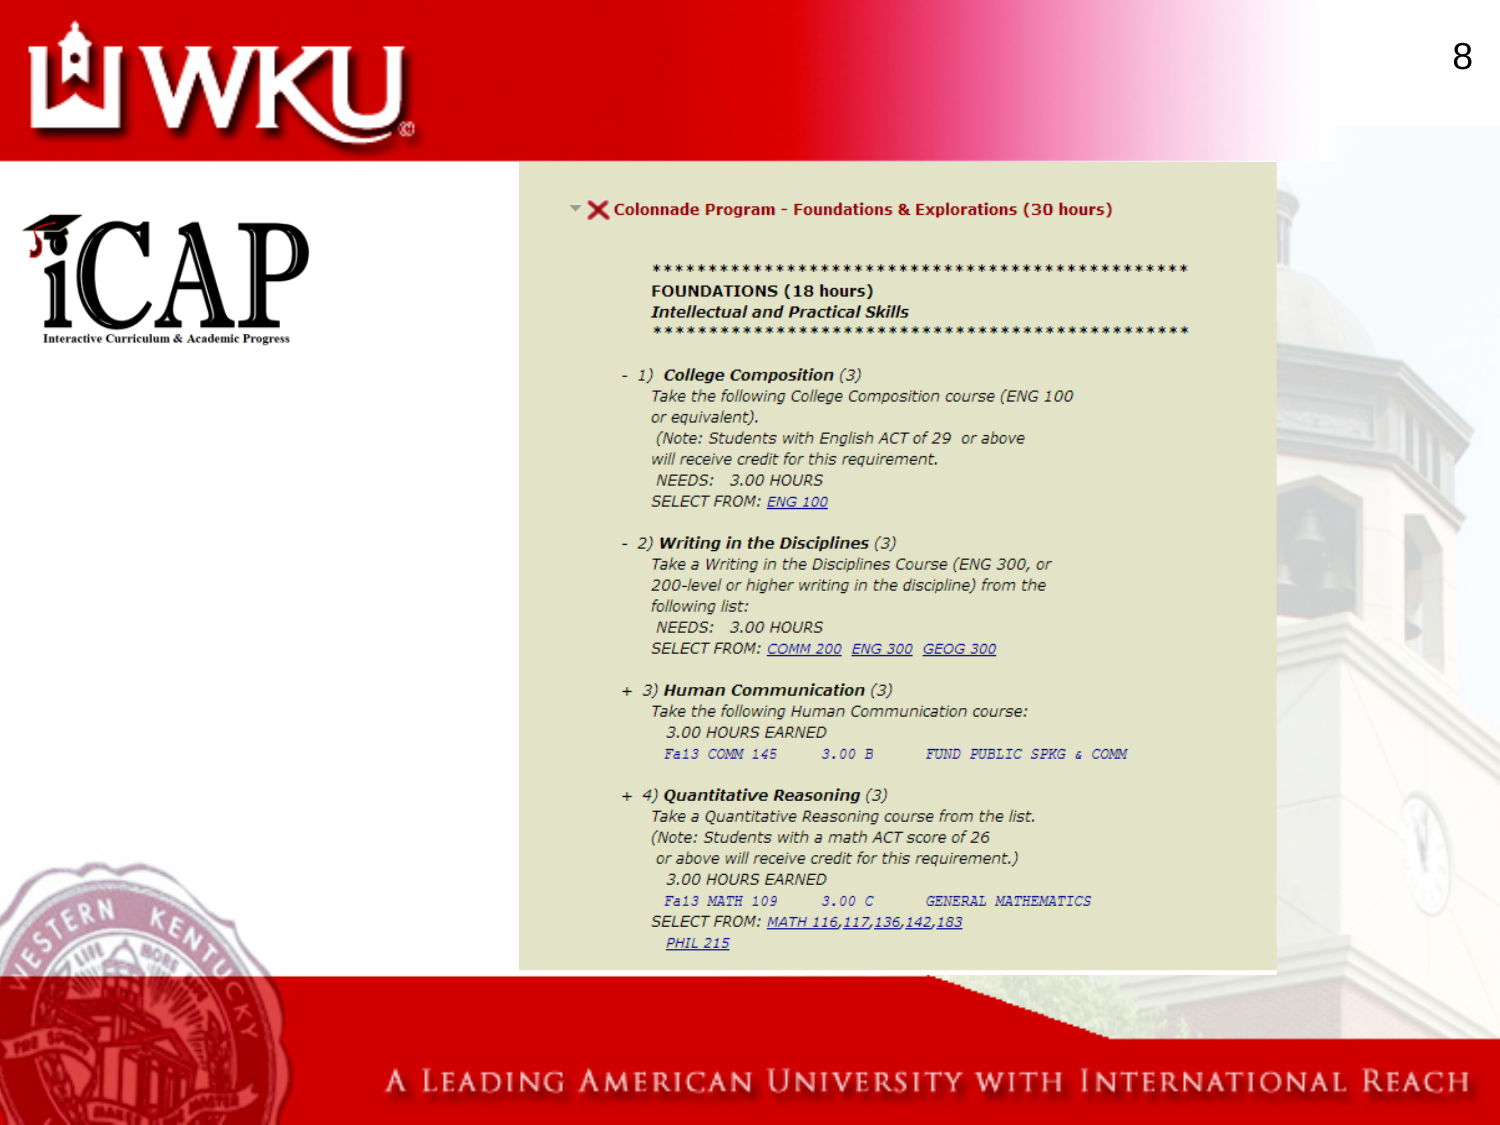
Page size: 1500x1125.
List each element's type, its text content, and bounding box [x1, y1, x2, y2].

text_box 8 [1437, 24, 1488, 85]
picture [0, 0, 1500, 1125]
